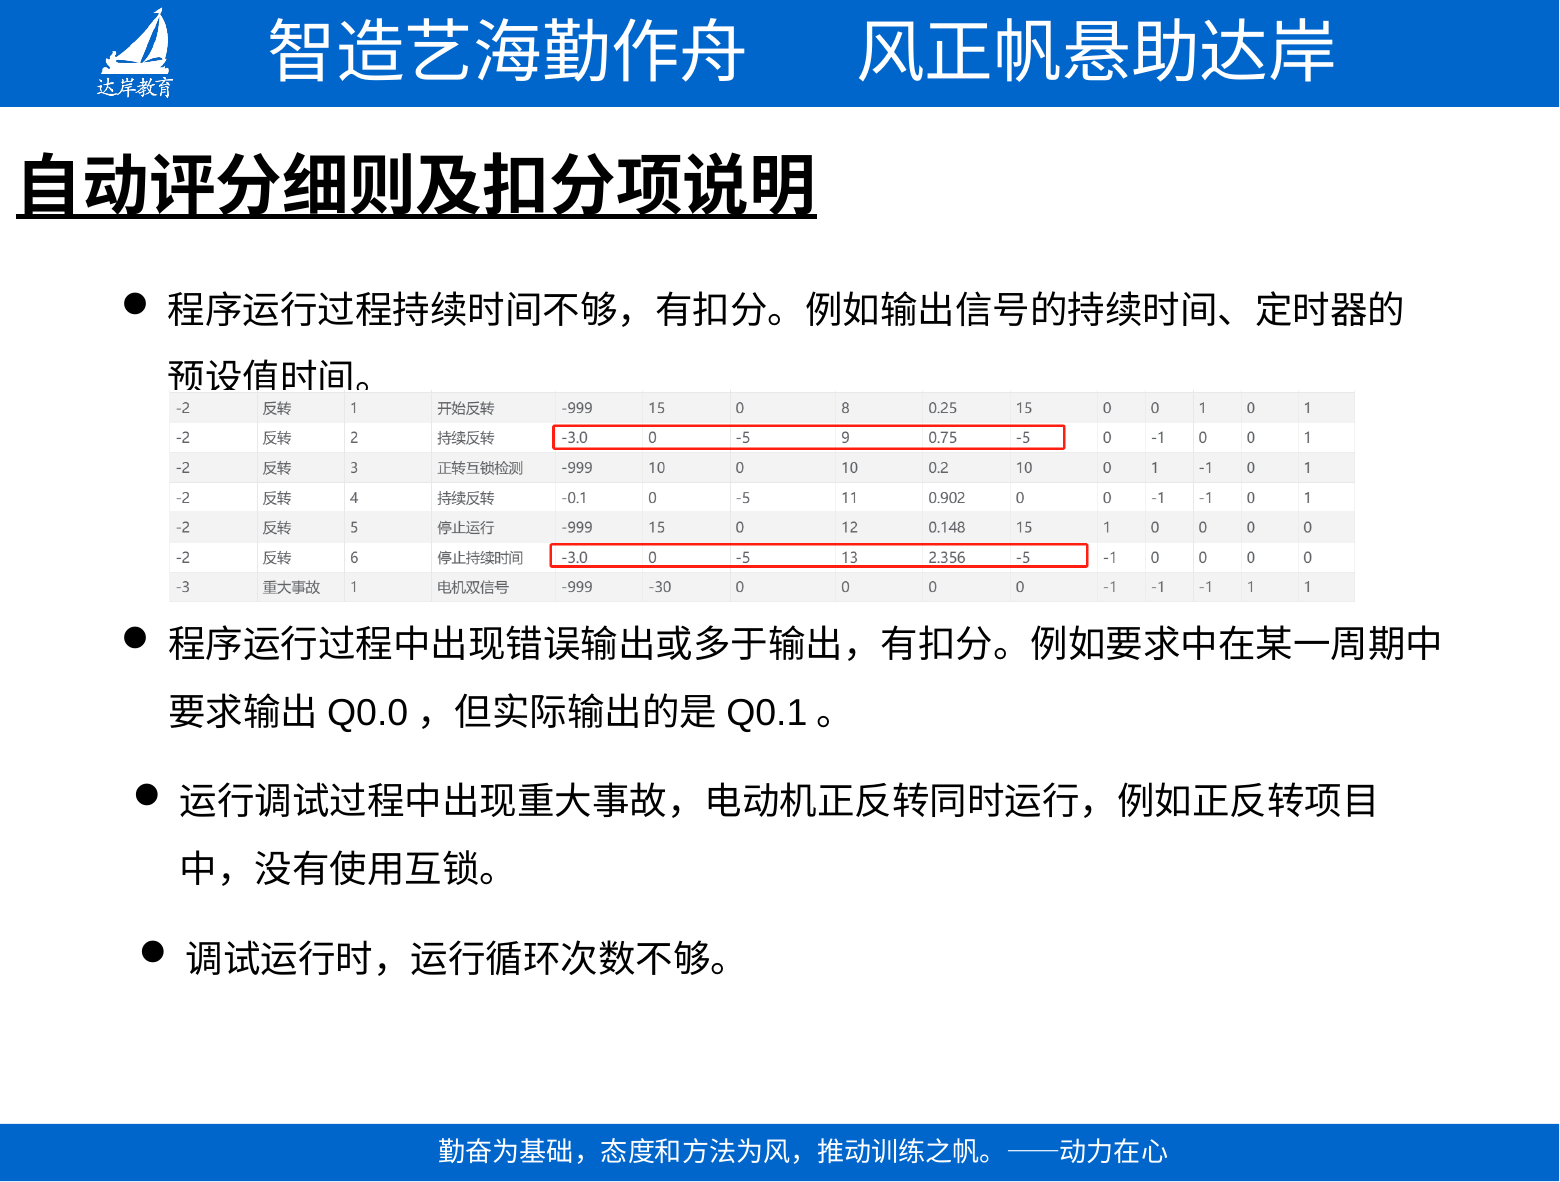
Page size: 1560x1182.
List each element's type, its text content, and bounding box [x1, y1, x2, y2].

text_box 调试运行时，运行循环次数不够。 [123, 904, 1435, 987]
picture [164, 389, 1355, 603]
title 自动评分细则及扣分项说明 [0, 107, 1340, 258]
text_box 运行调试过程中出现重大事故，电动机正反转同时运行，例如正反转项目中，没有使用互锁。 [118, 747, 1430, 898]
picture [91, 7, 176, 103]
text_box 程序运行过程中出现错误输出或多于输出，有扣分。例如要求中在某一周期中要求输出Q0.0，但实际输出的是Q0.1。 [106, 590, 1465, 741]
text_box 程序运行过程持续时间不够，有扣分。例如输出信号的持续时间、定时器的预设值时间。 [106, 256, 1453, 406]
